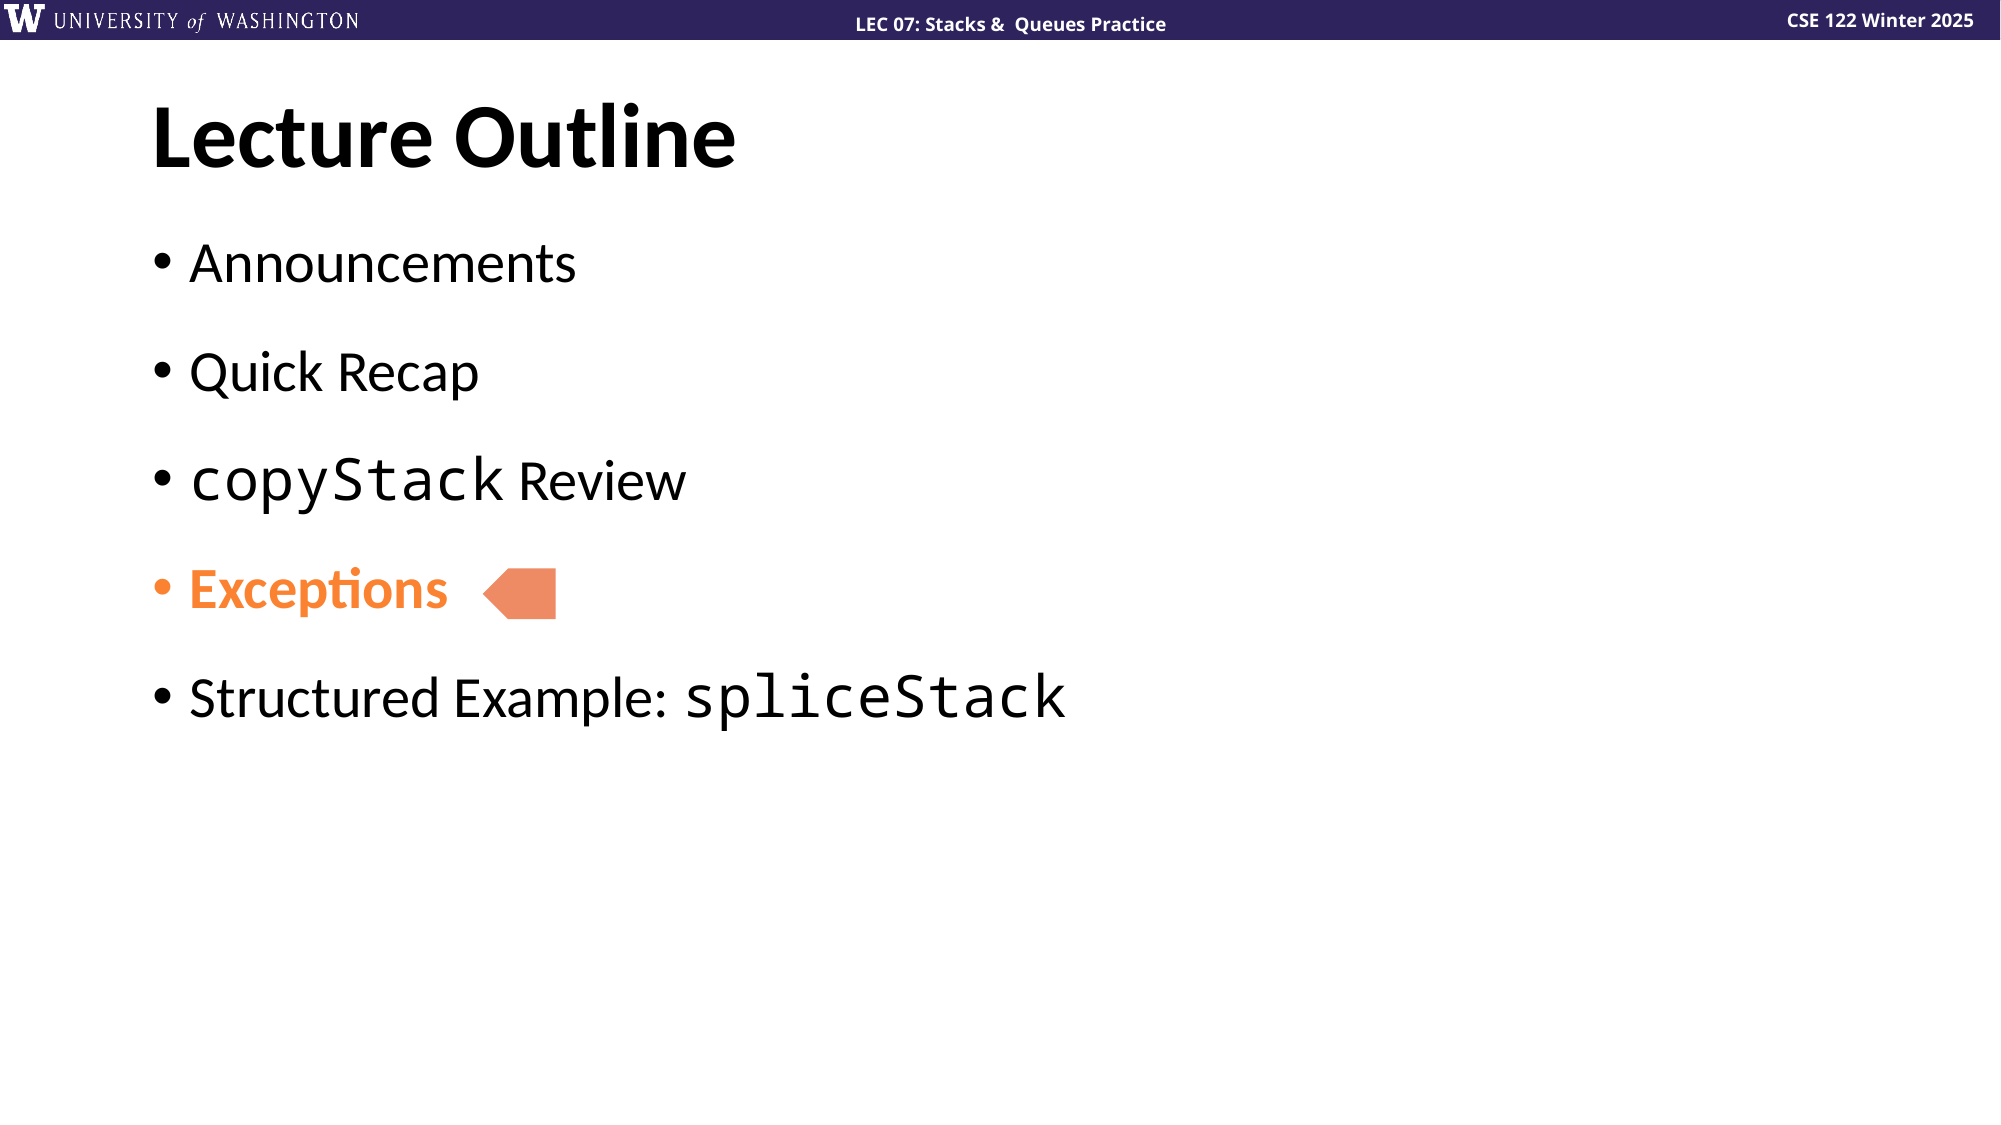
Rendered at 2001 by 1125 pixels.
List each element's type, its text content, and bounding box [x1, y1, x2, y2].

picture [4, 4, 358, 33]
list Announcements Quick Recap copyStack Review Exceptions Structured Example: spliceStack [137, 224, 1863, 1014]
text_box [482, 568, 556, 620]
title Lecture Outline [137, 74, 1863, 200]
